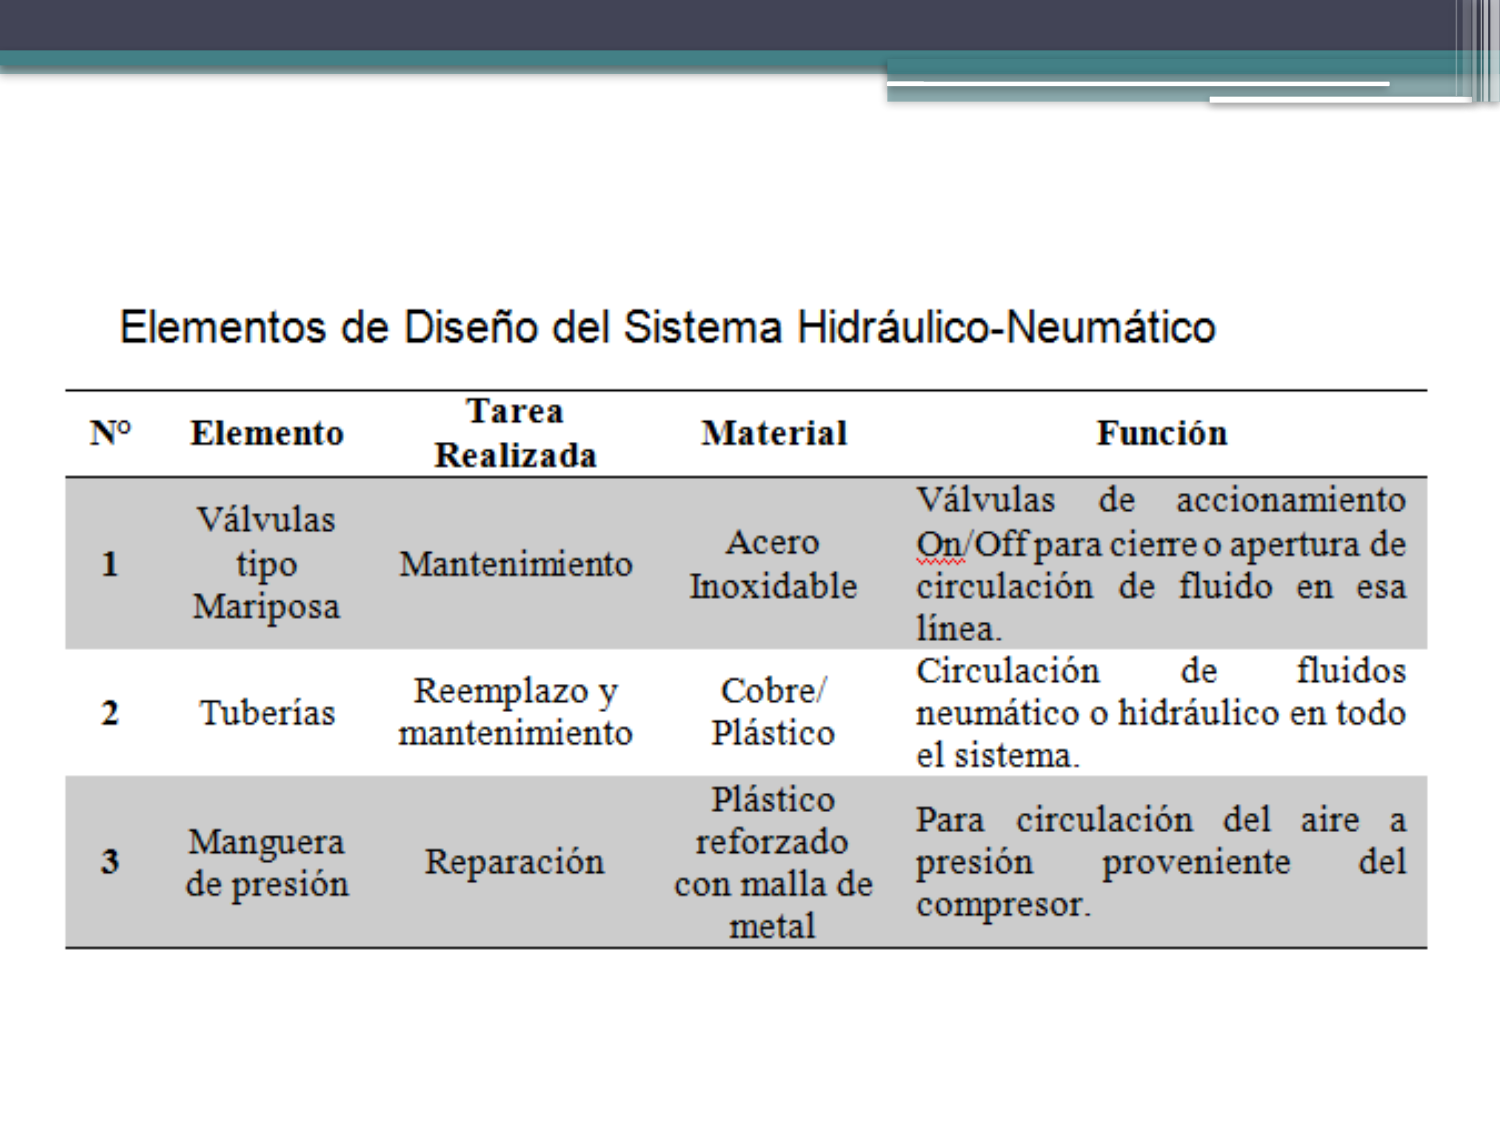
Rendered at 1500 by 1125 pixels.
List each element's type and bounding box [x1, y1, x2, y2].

picture [36, 269, 1462, 962]
